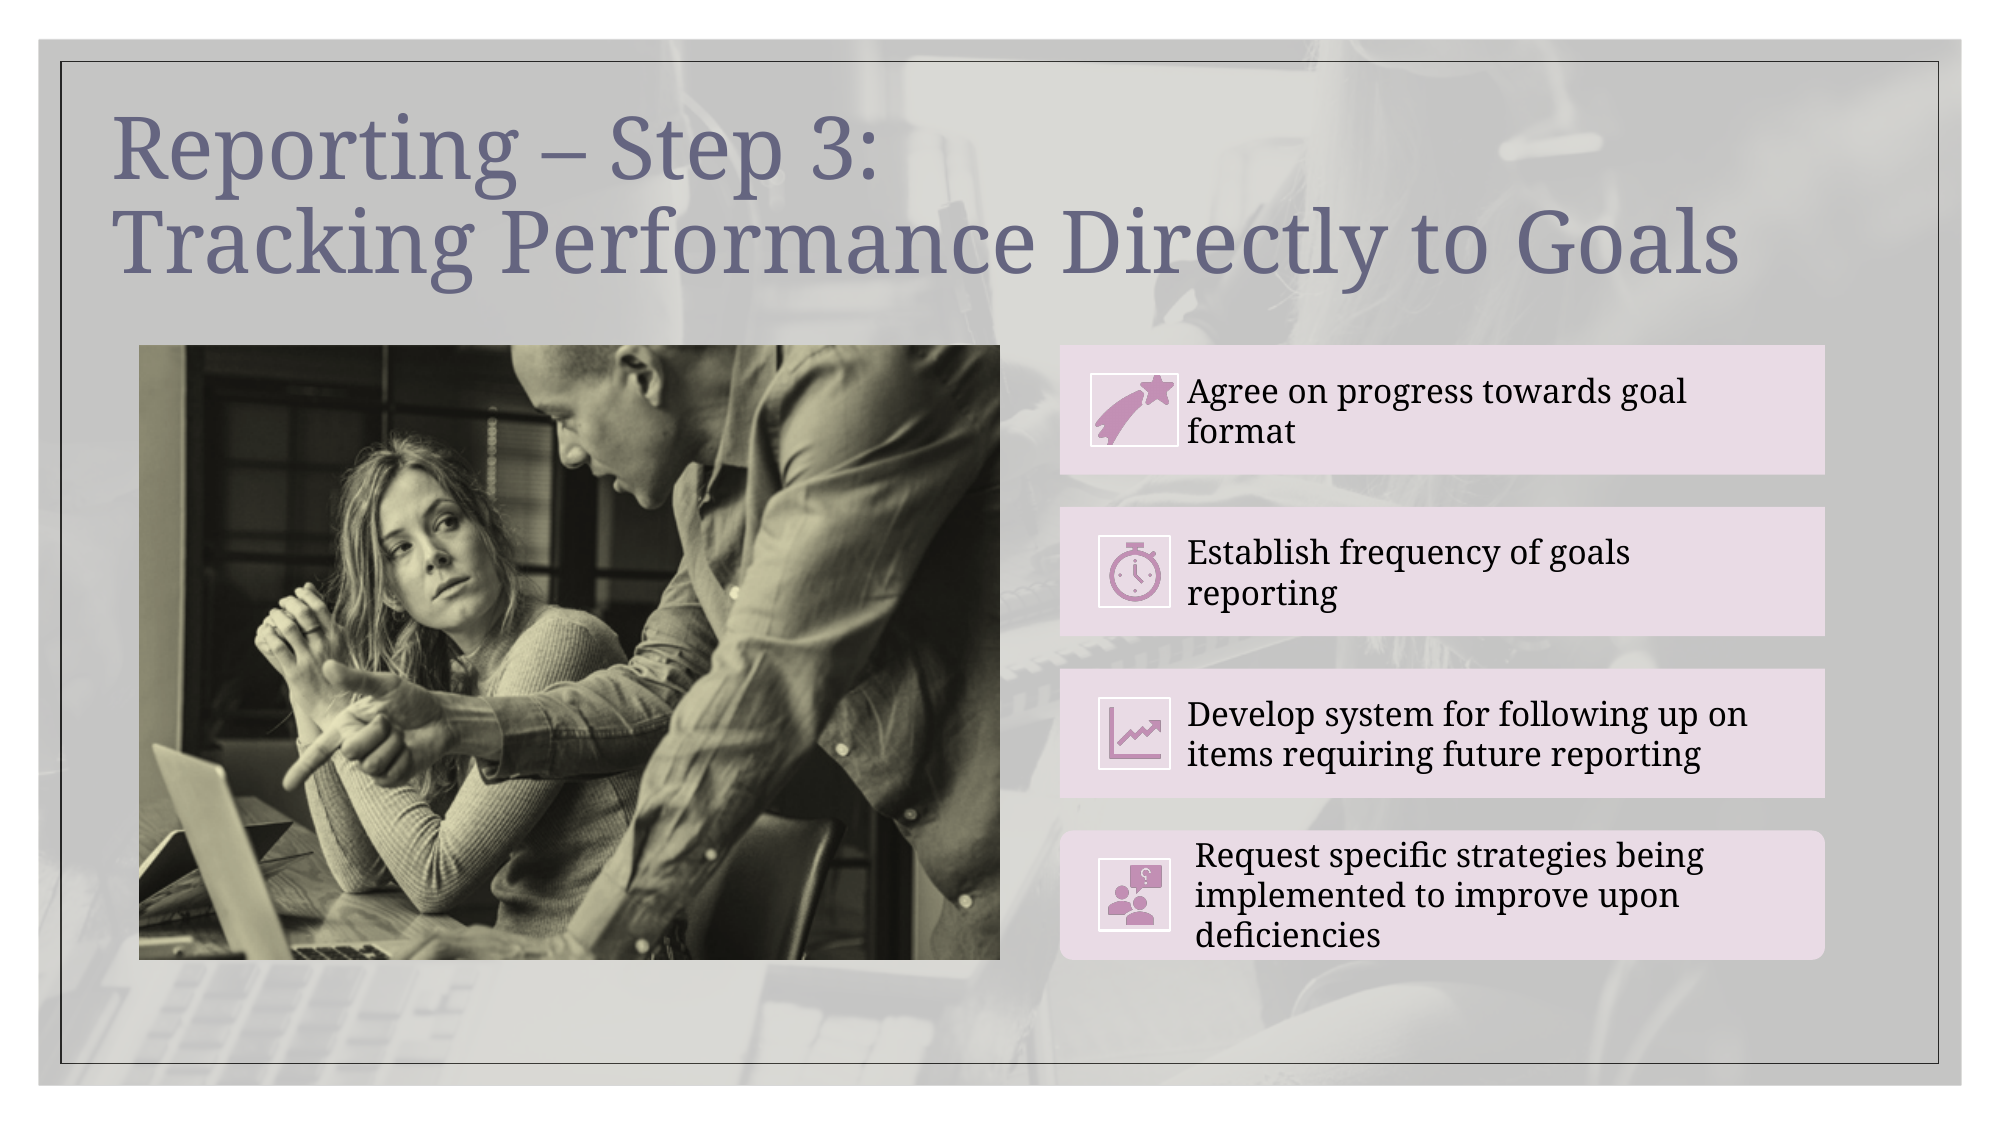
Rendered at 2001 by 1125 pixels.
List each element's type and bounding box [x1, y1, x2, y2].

list [1059, 345, 1825, 960]
picture [38, 40, 1962, 1085]
